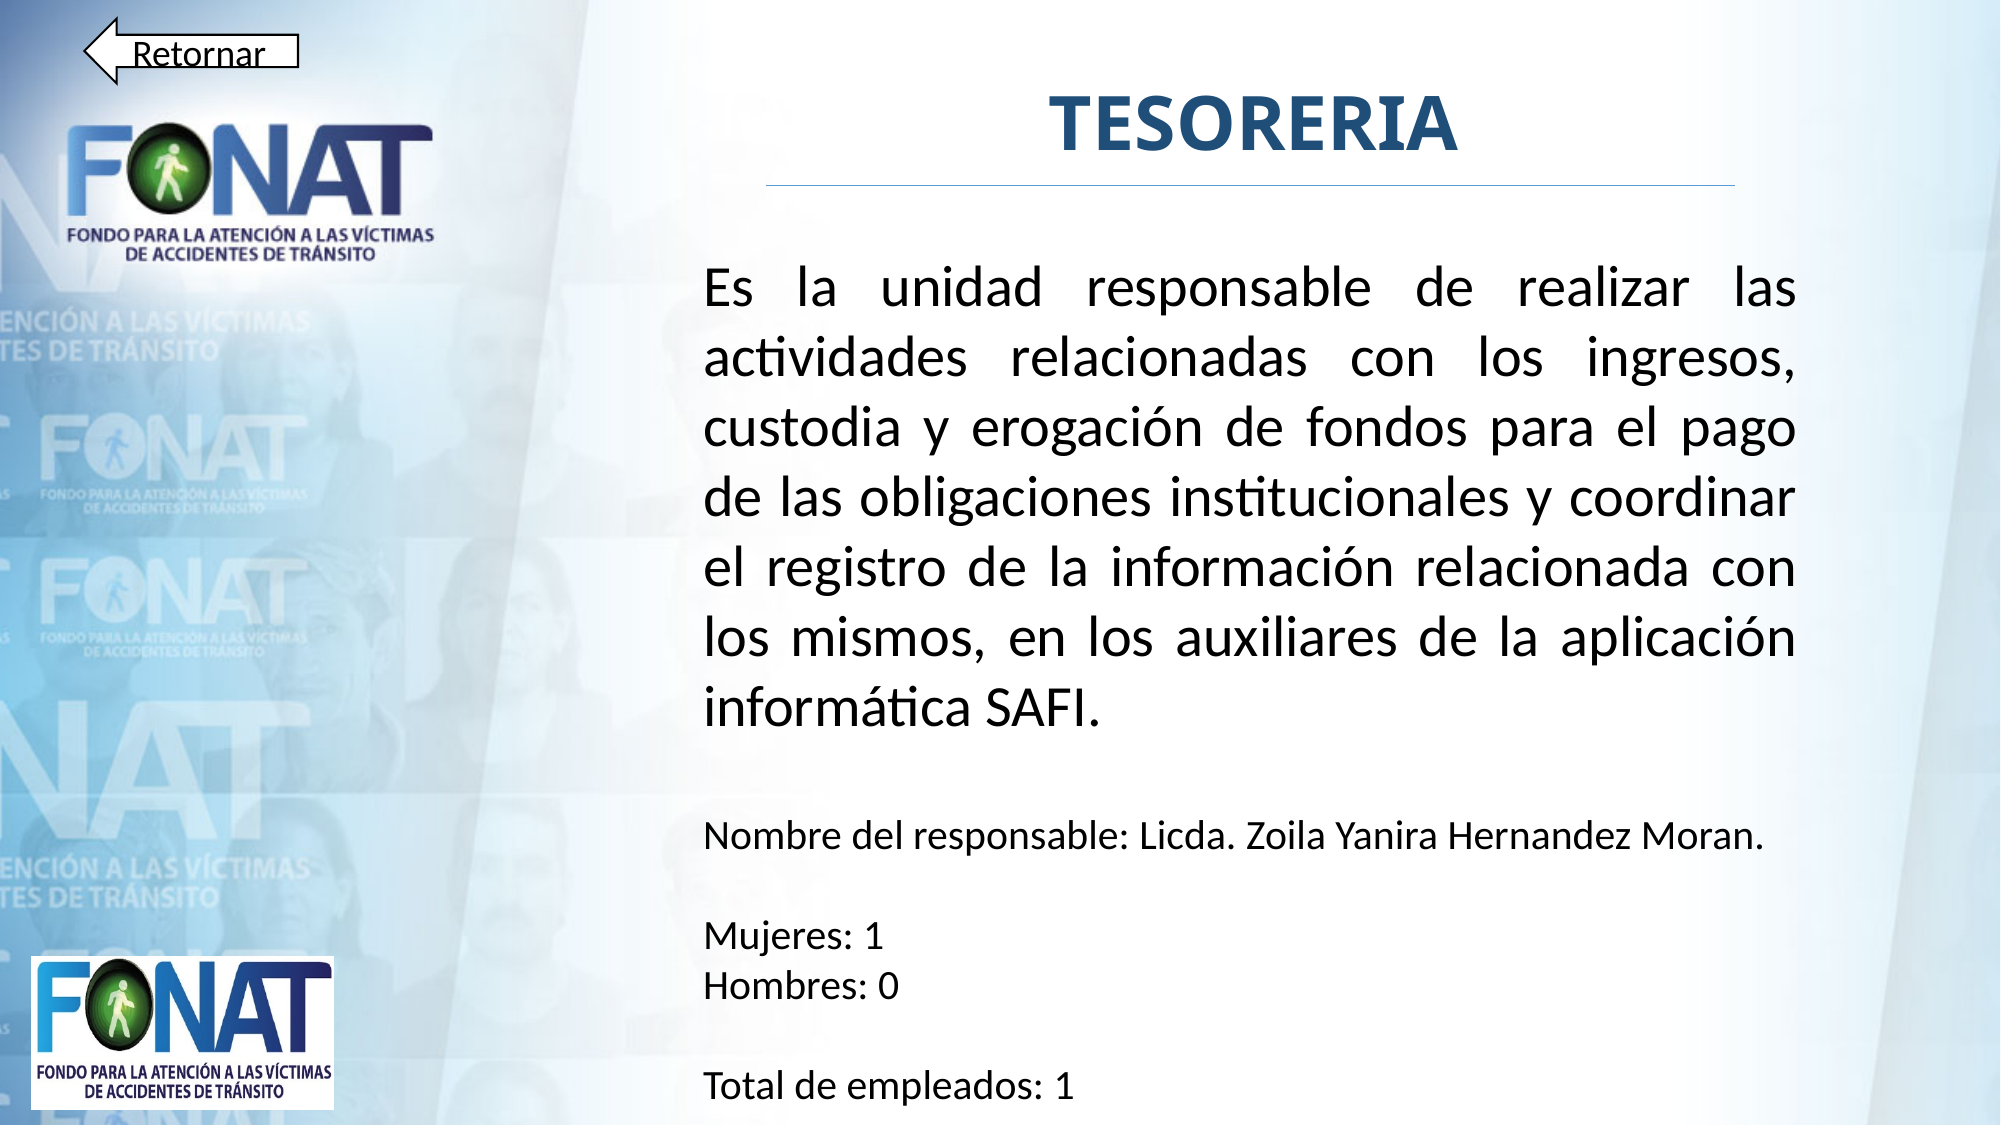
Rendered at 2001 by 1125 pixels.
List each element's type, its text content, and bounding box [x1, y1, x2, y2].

picture [0, 0, 2001, 1125]
text_box Retornar [82, 16, 300, 86]
text_box Es la unidad responsable de realizar las actividades relacionadas con los ingresos, custodia y erogación de fondos para el pago de las obligaciones institucionales y coordinar el registro de la información relacionada con los mismos, en los auxiliares de la aplicación informática SAFI. Nombre del responsable: Licda. Zoila Yanira Hernandez Moran. Mujeres: 1 Hombres: 0 Total de empleados: 1 [688, 170, 1813, 1116]
title TESORERIA [1026, 67, 1475, 185]
